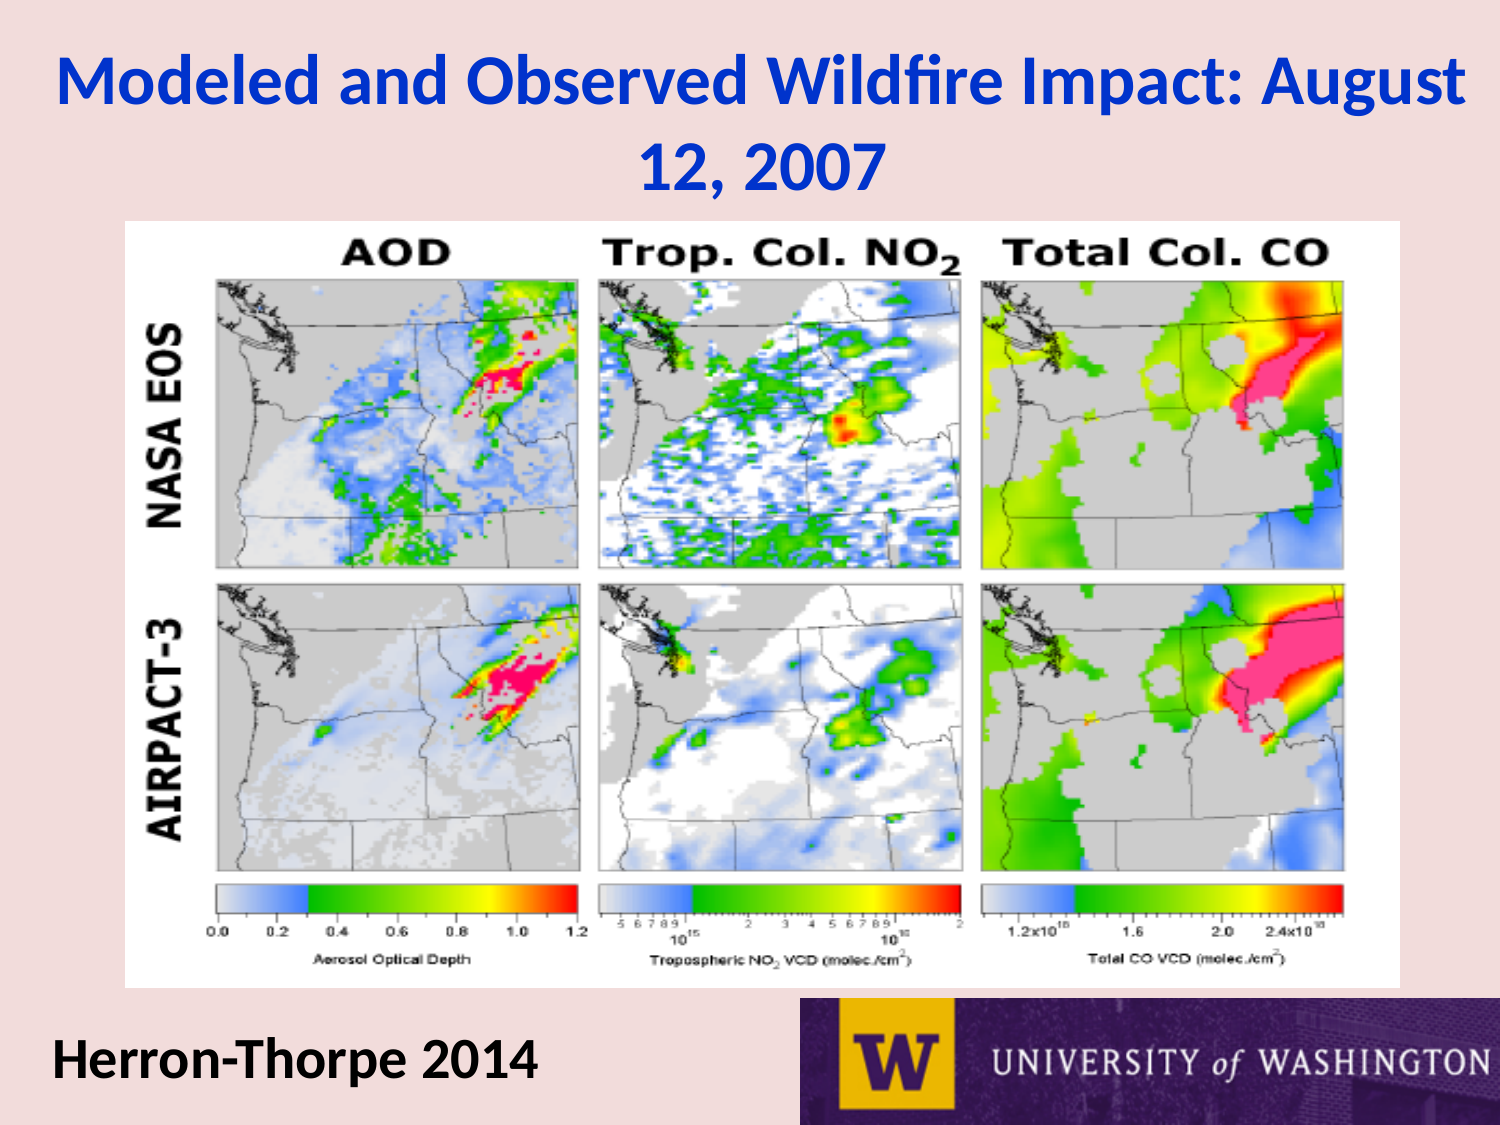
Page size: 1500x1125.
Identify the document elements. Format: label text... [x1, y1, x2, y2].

title Modeled and Observed Wildfire Impact: August 12, 2007 [24, 24, 1500, 213]
text_box Herron-Thorpe 2014 [37, 1012, 738, 1098]
picture [124, 220, 1401, 988]
picture [800, 998, 1500, 1125]
